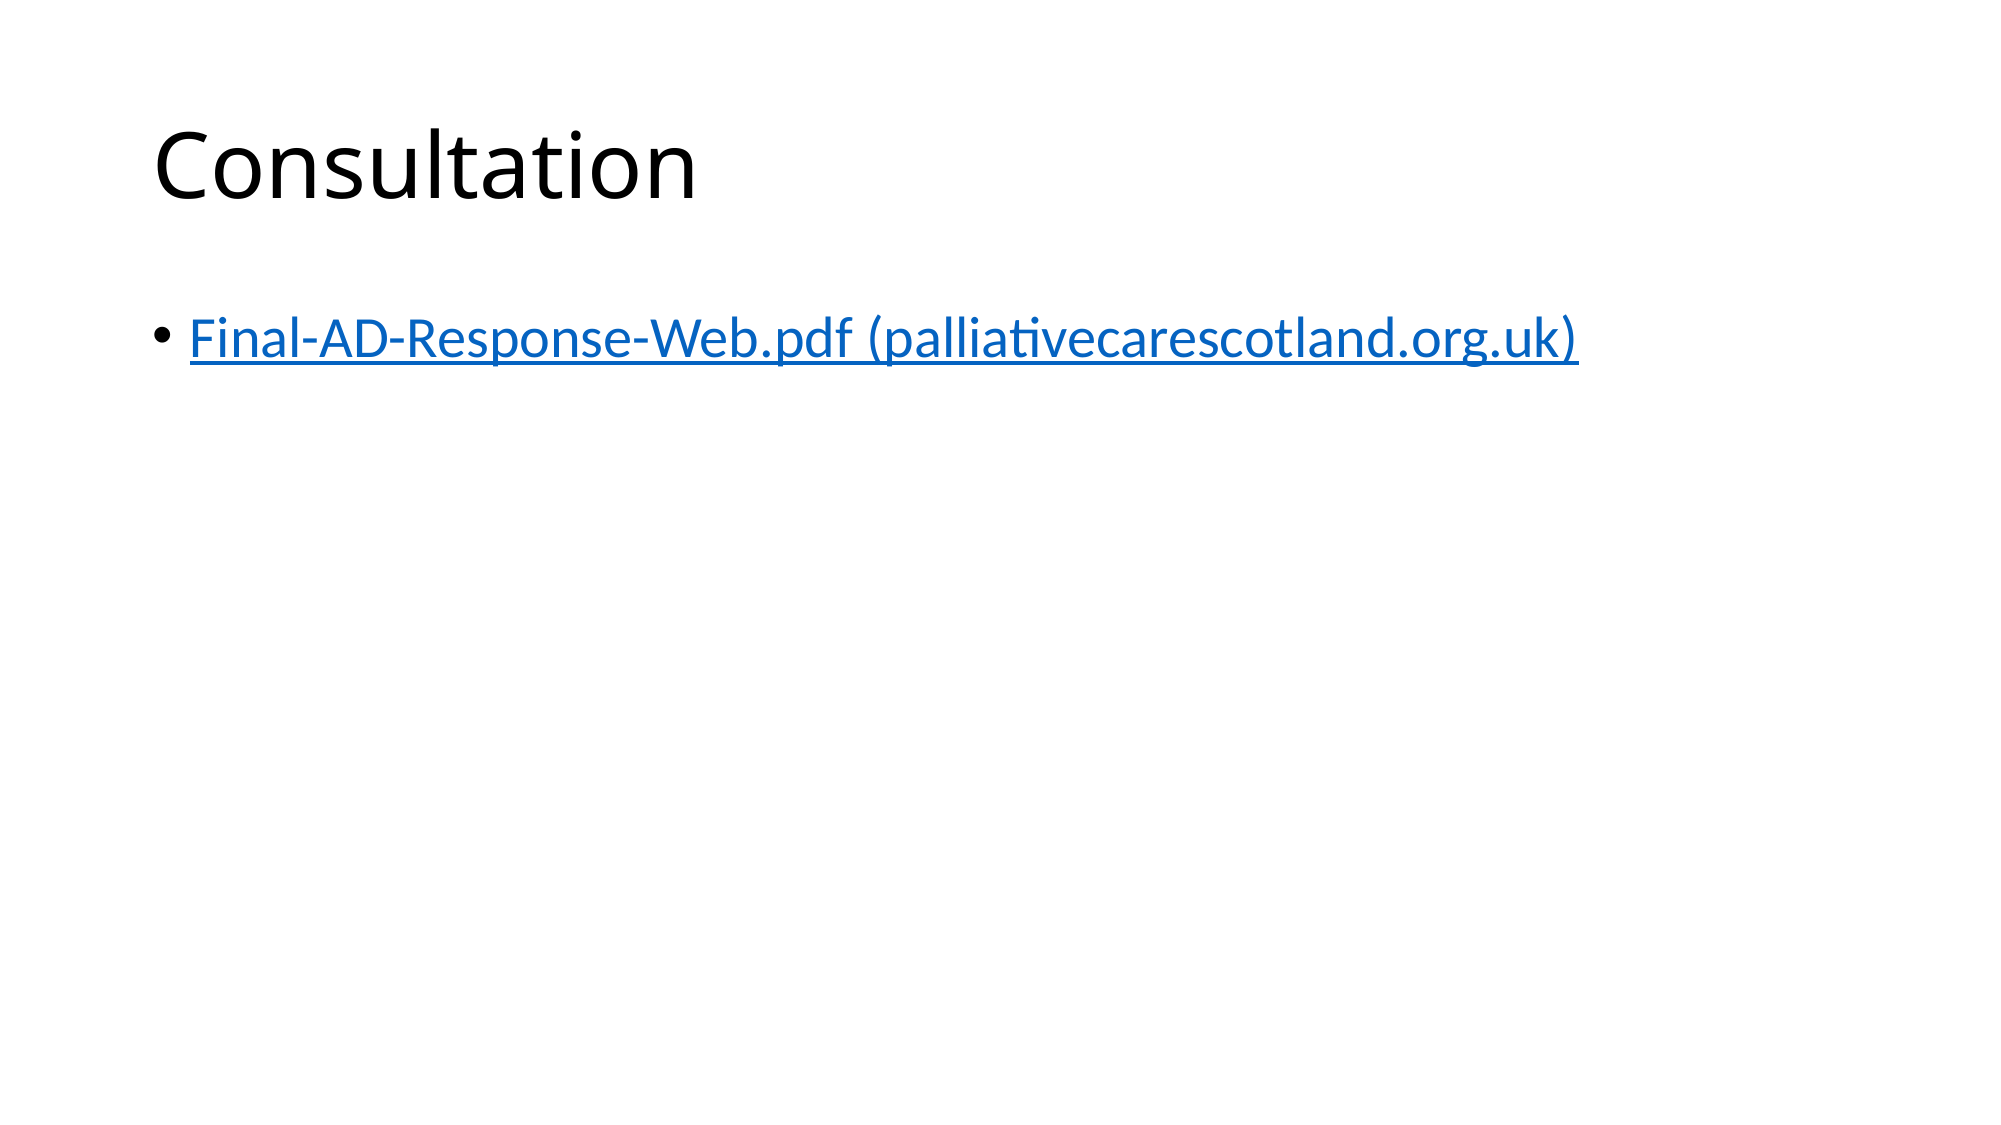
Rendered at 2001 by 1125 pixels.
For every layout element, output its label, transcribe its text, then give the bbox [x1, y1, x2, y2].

title Consultation [137, 59, 1863, 278]
list Final-AD-Response-Web.pdf (palliativecarescotland.org.uk) [137, 299, 1863, 1014]
